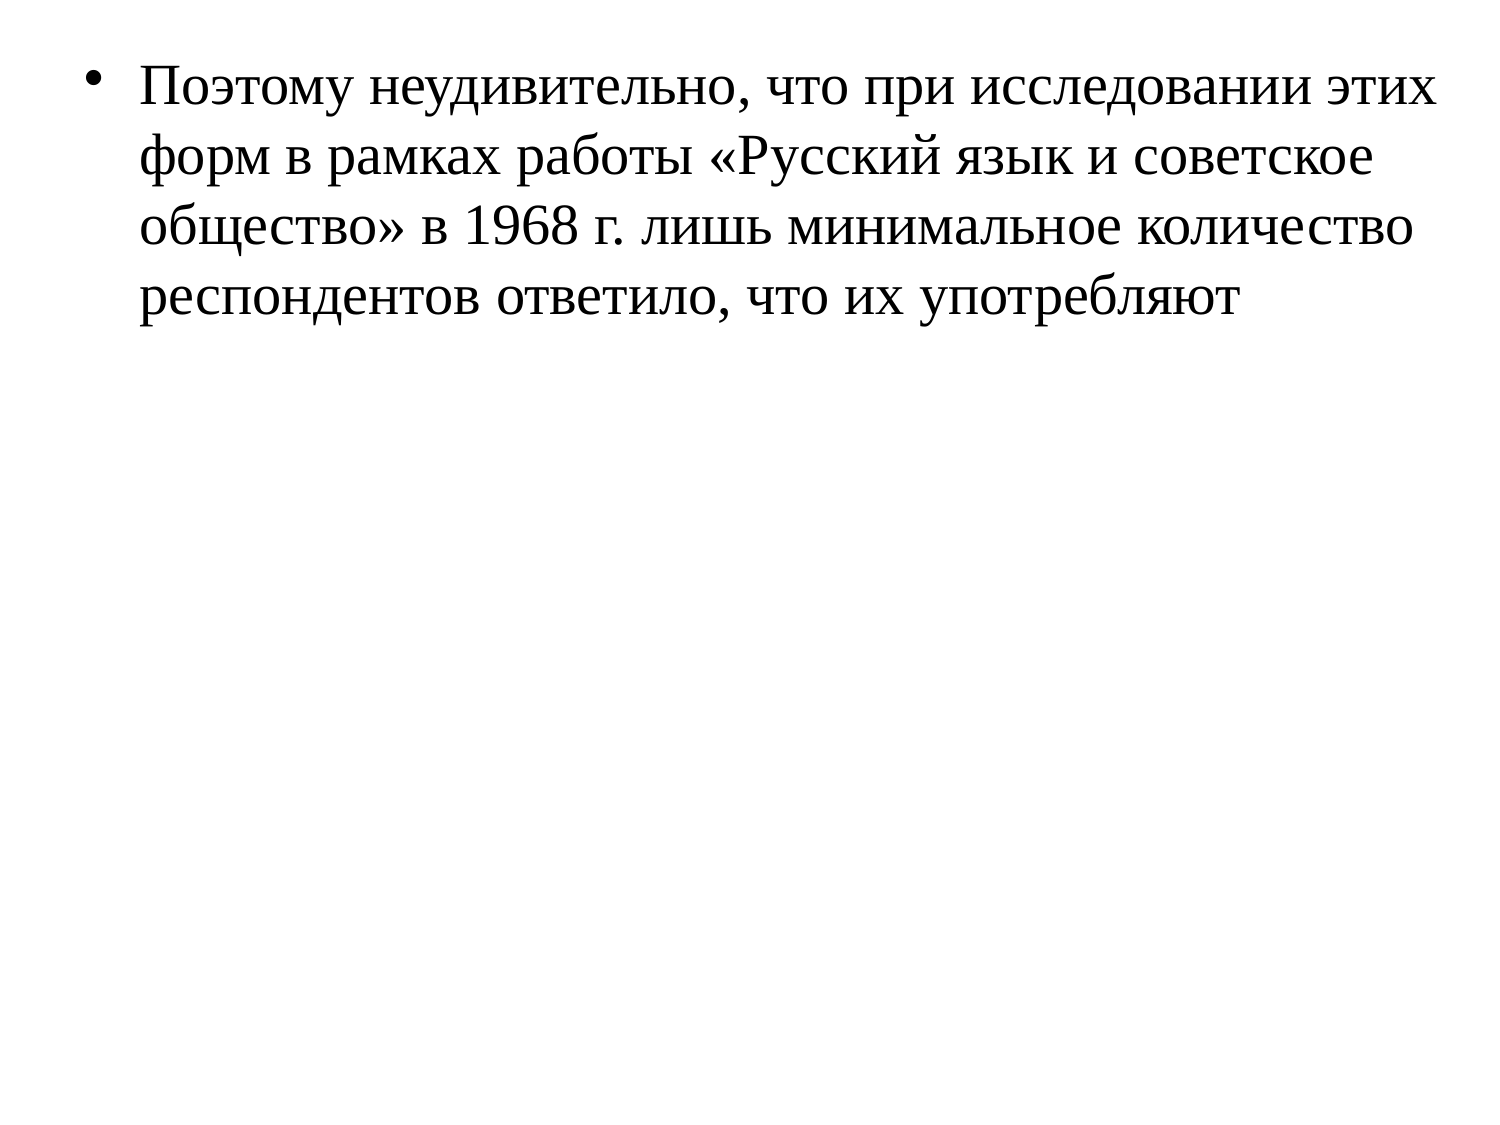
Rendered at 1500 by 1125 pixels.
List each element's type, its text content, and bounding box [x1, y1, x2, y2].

list Поэтому неудивительно, что при исследовании этих форм в рамках работы «Русский язык и советское общество» в 1968 г. лишь минимальное количество респондентов ответило, что их употребляют [69, 38, 1453, 1075]
